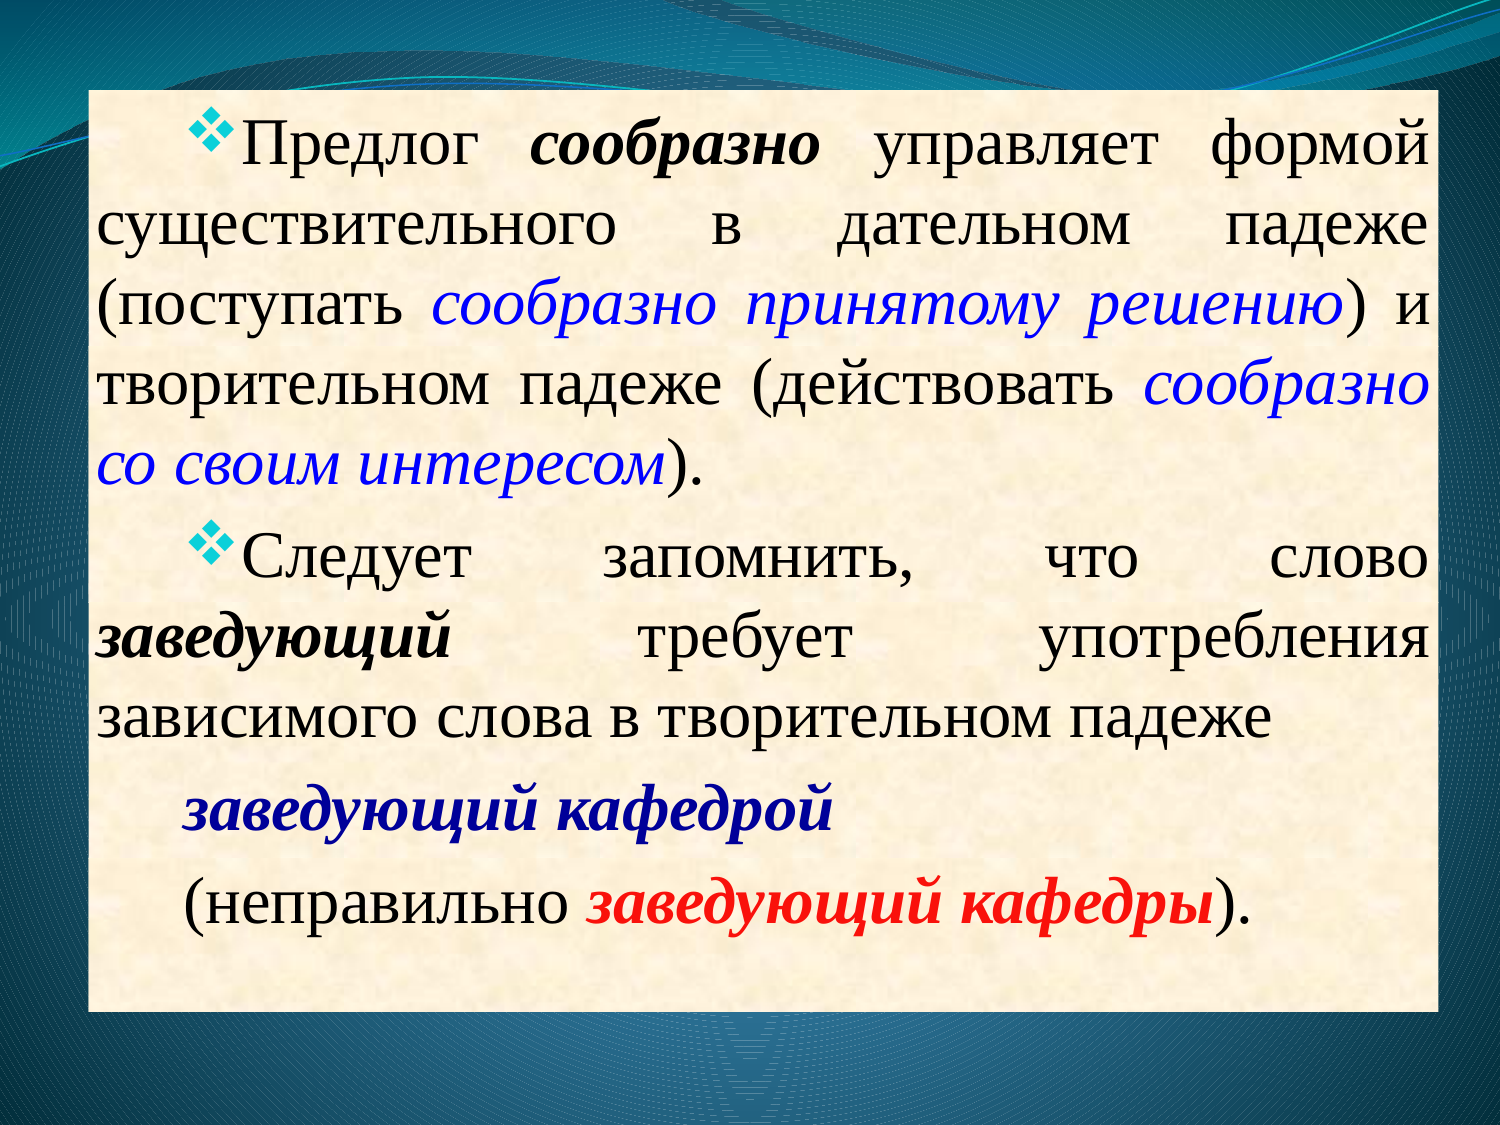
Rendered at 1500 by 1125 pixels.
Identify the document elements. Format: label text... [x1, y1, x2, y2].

list Предлог сообразно управляет формой существительного в дательном падеже (поступать сообразно принятому решению) и творительном падеже (действовать сообразно со своим интересом). Следует запомнить, что слово заведующий требует употребления зависимого слова в творительном падеже заведующий кафедрой (неправильно заведующий кафедры). [88, 90, 1439, 1012]
